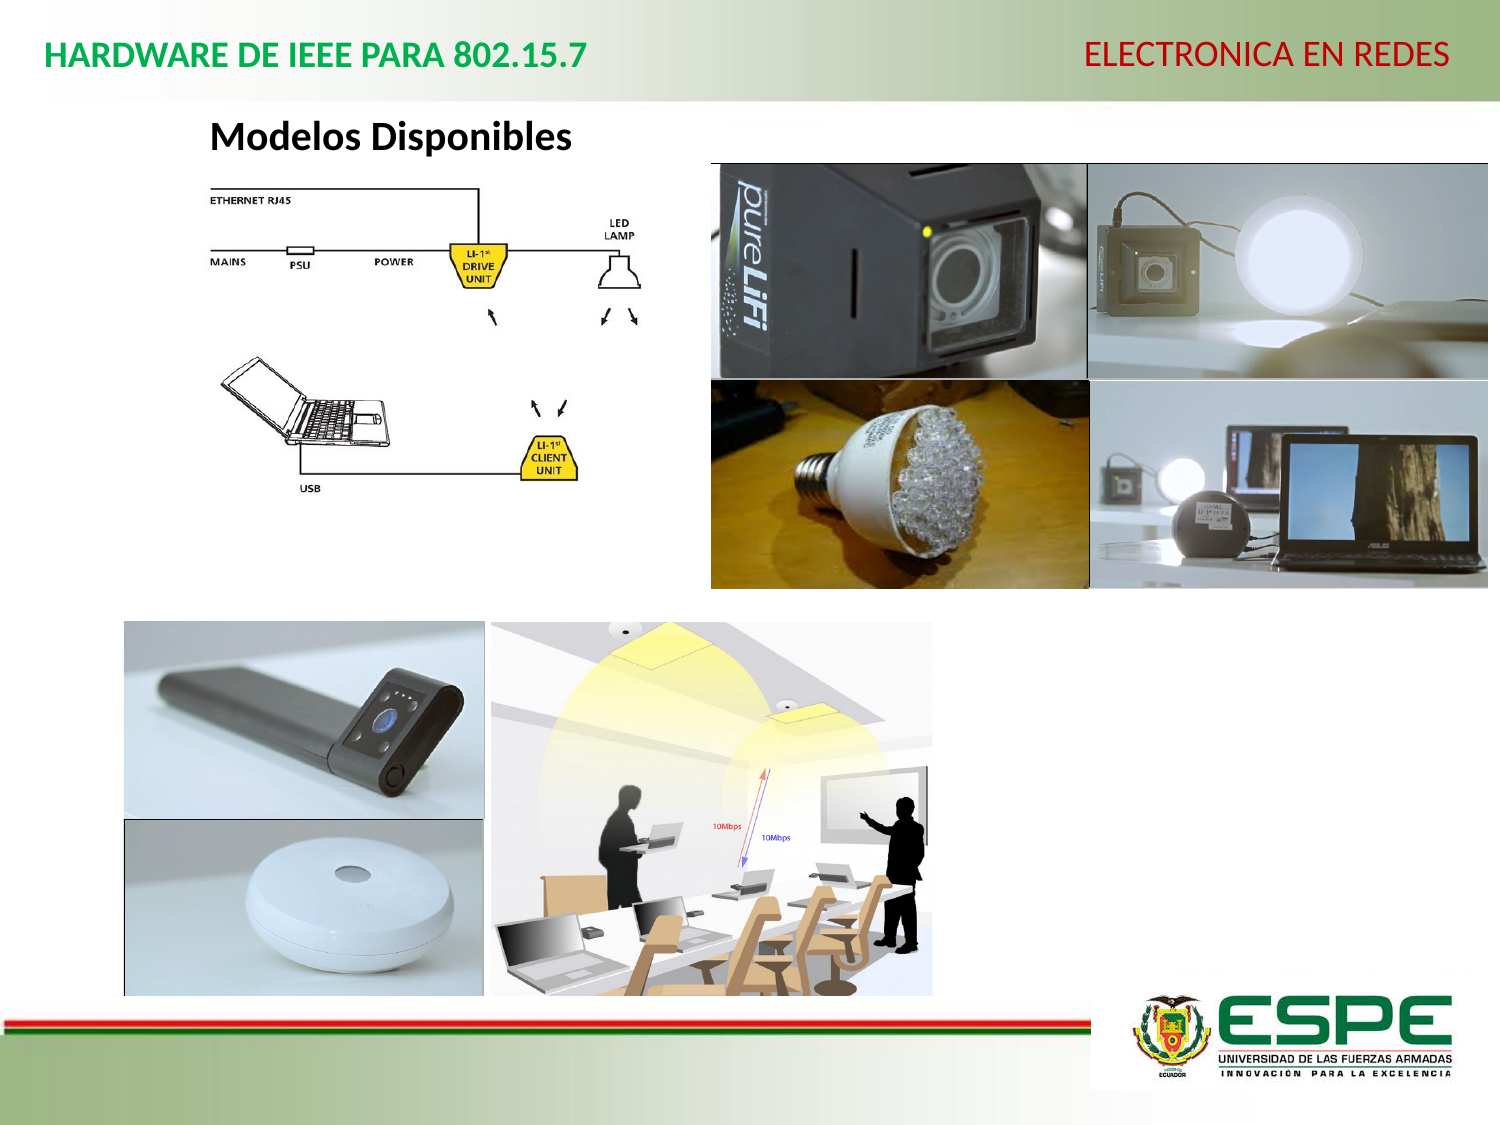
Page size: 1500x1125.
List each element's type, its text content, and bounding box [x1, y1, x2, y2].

text_box HARDWARE DE IEEE PARA 802.15.7 [29, 22, 621, 83]
picture [0, 0, 1500, 1125]
text_box Modelos Disponibles [194, 101, 1282, 367]
text_box ELECTRONICA EN REDES [1068, 21, 1500, 82]
